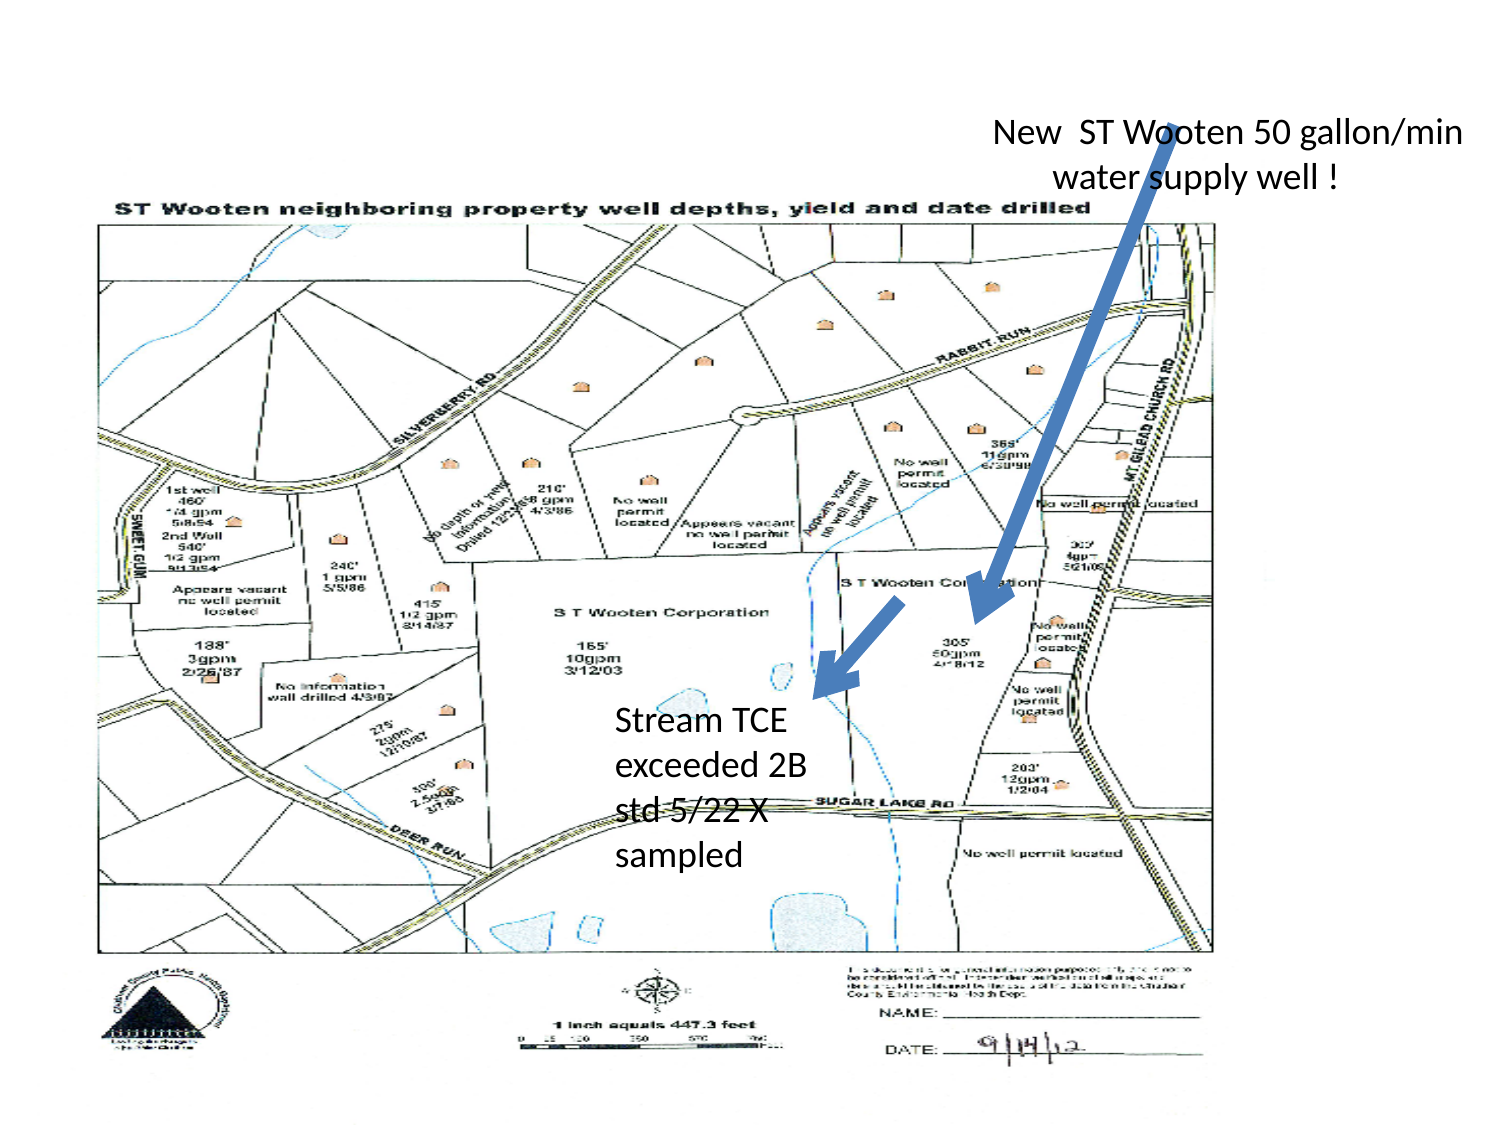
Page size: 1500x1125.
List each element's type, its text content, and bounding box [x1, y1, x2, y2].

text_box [812, 599, 901, 701]
text_box New ST Wooten 50 gallon/min water supply well ! [977, 99, 1480, 205]
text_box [974, 124, 1176, 626]
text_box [37, 149, 1276, 1125]
